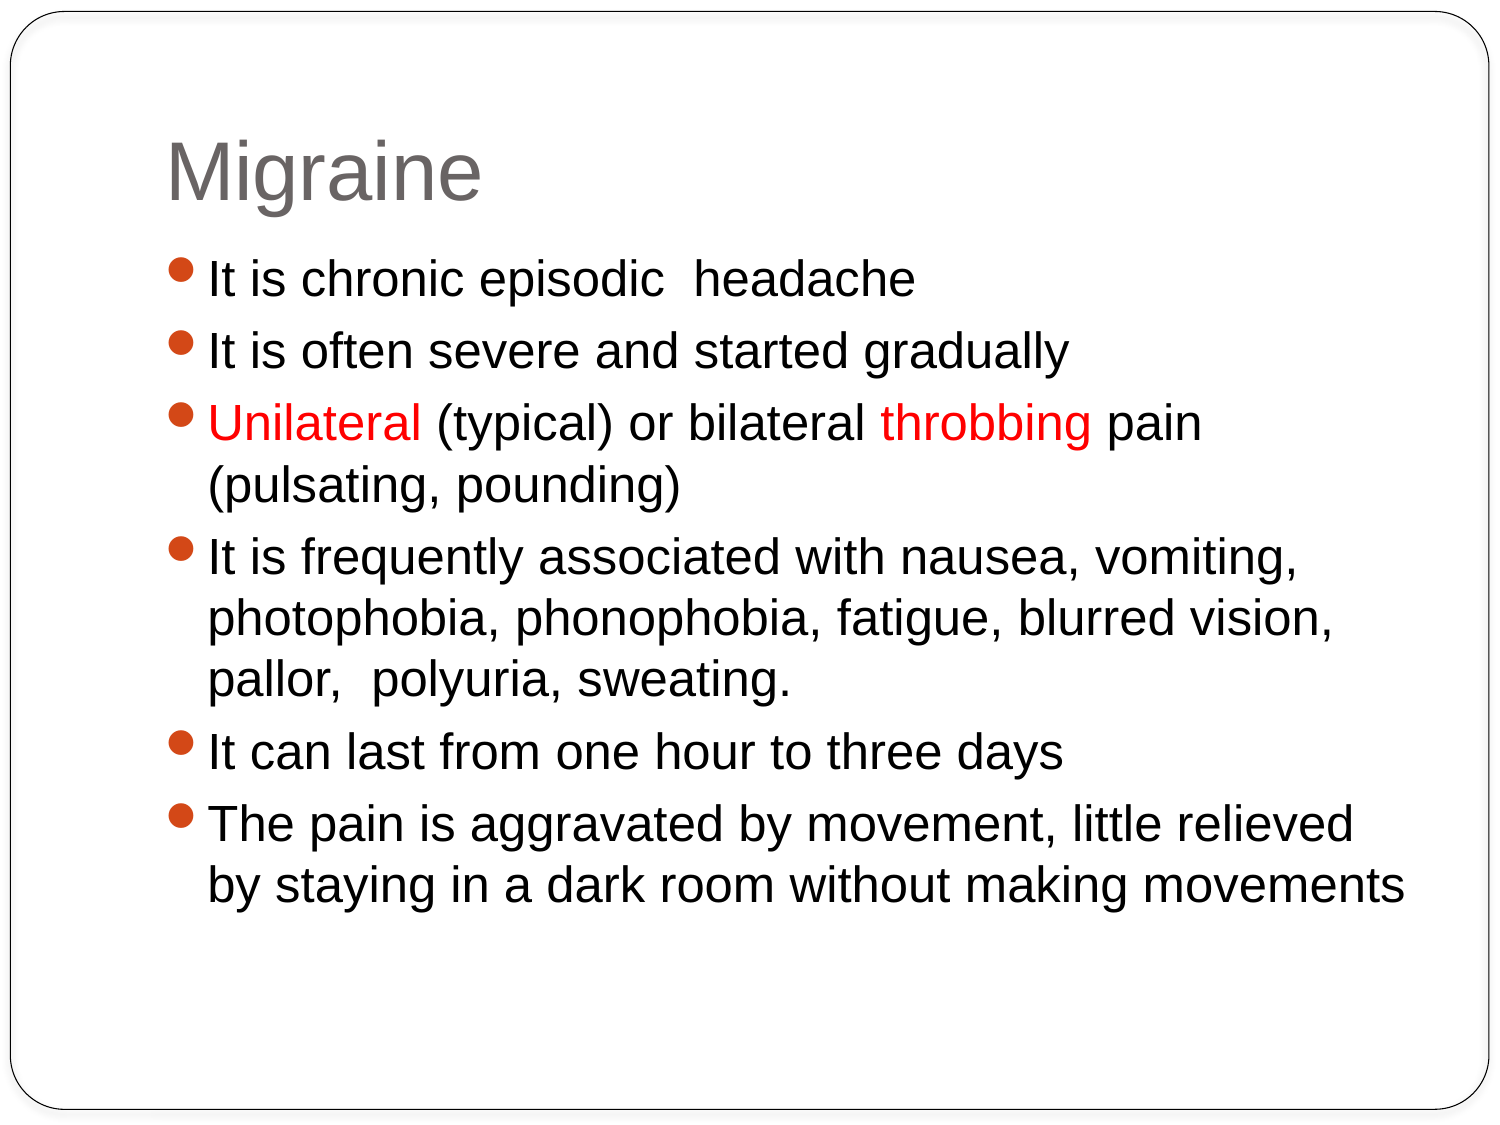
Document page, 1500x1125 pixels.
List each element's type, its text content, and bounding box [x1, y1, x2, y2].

list It is chronic episodic headache It is often severe and started gradually Unilateral (typical) or bilateral throbbing pain (pulsating, pounding) It is frequently associated with nausea, vomiting, photophobia, phonophobia, fatigue, blurred vision, pallor, polyuria, sweating. It can last from one hour to three days The pain is aggravated by movement, little relieved by staying in a dark room without making movements [150, 237, 1425, 988]
title Migraine [150, 45, 1425, 233]
